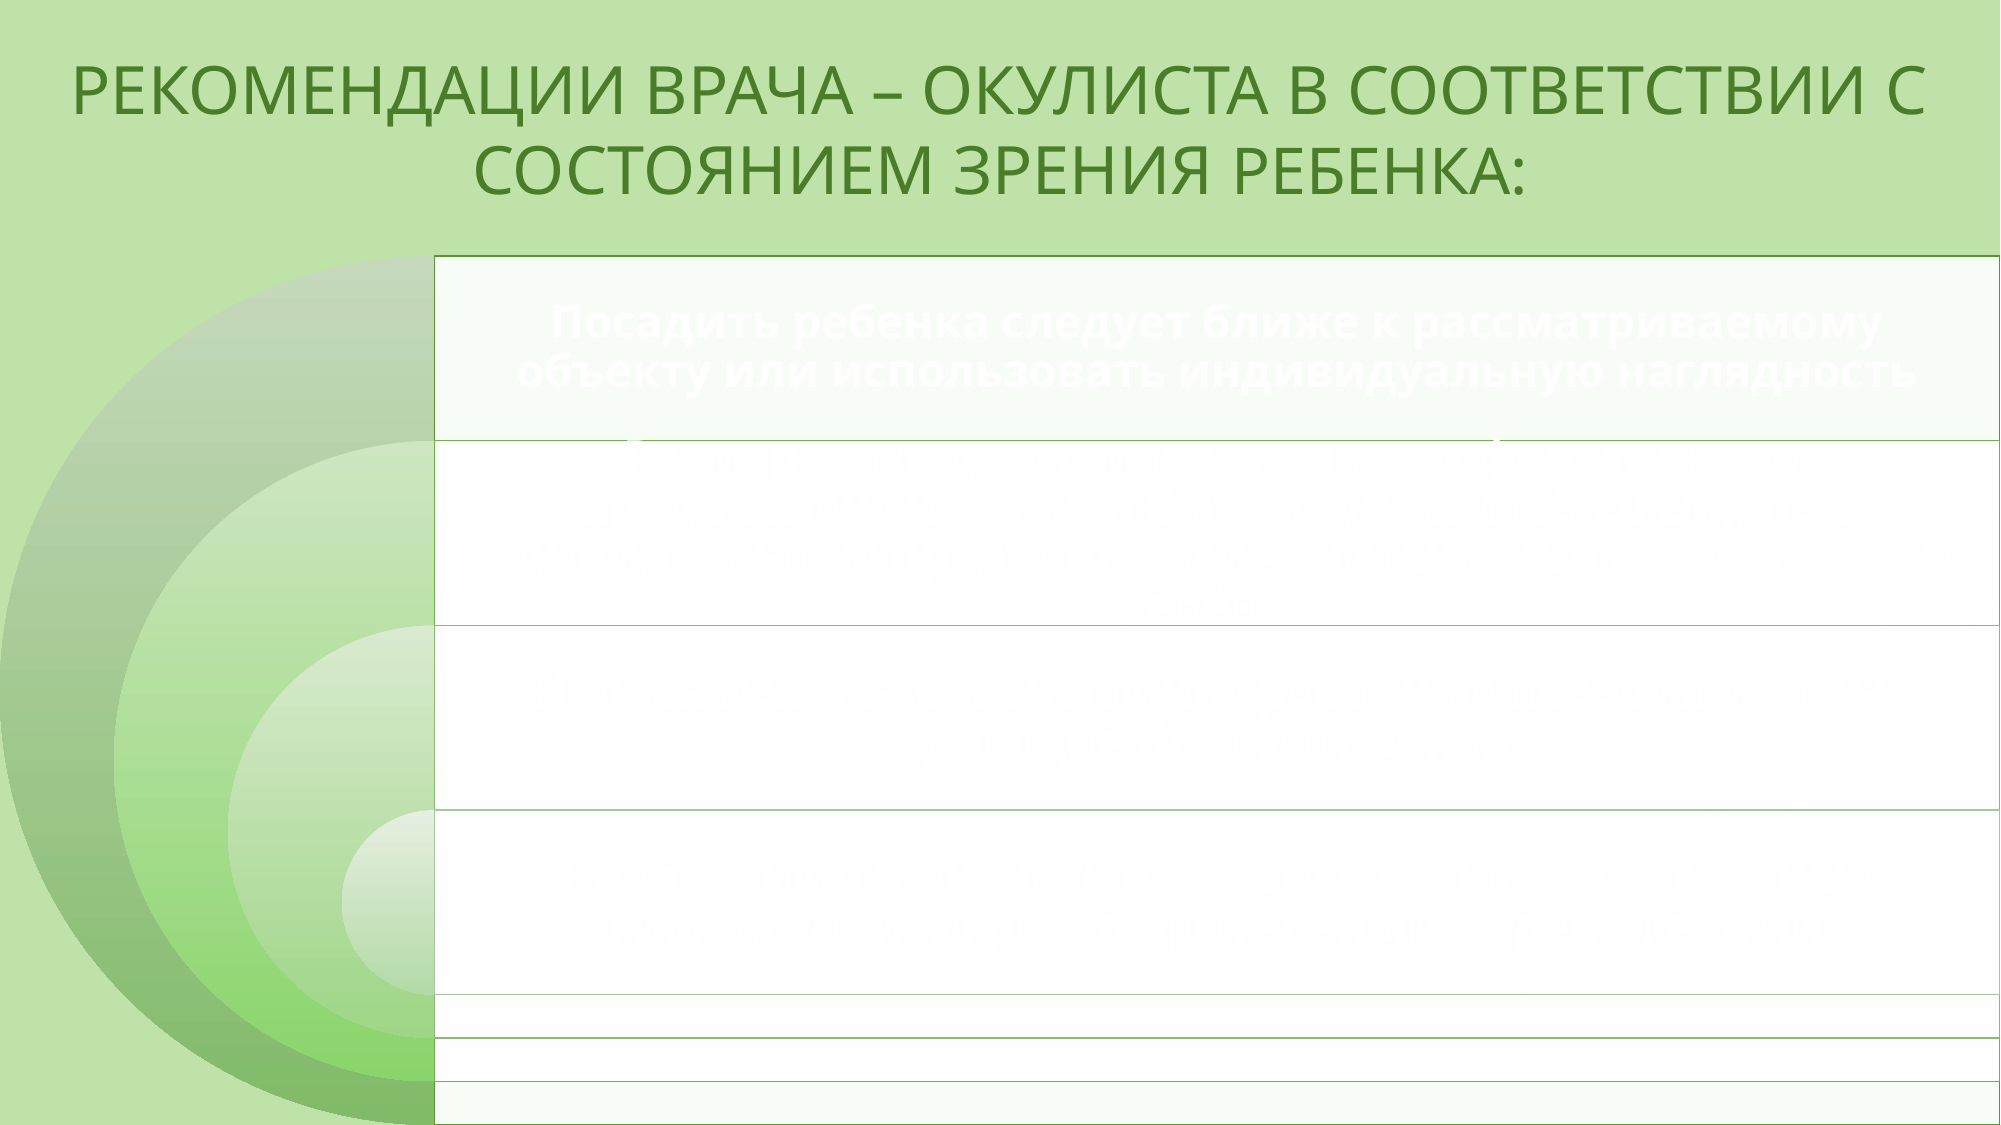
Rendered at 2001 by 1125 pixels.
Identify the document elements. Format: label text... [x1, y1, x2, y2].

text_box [0, 255, 2000, 1125]
title рекомендации врача – окулиста в соответствии с состоянием зрения ребенка: [0, 0, 2000, 255]
